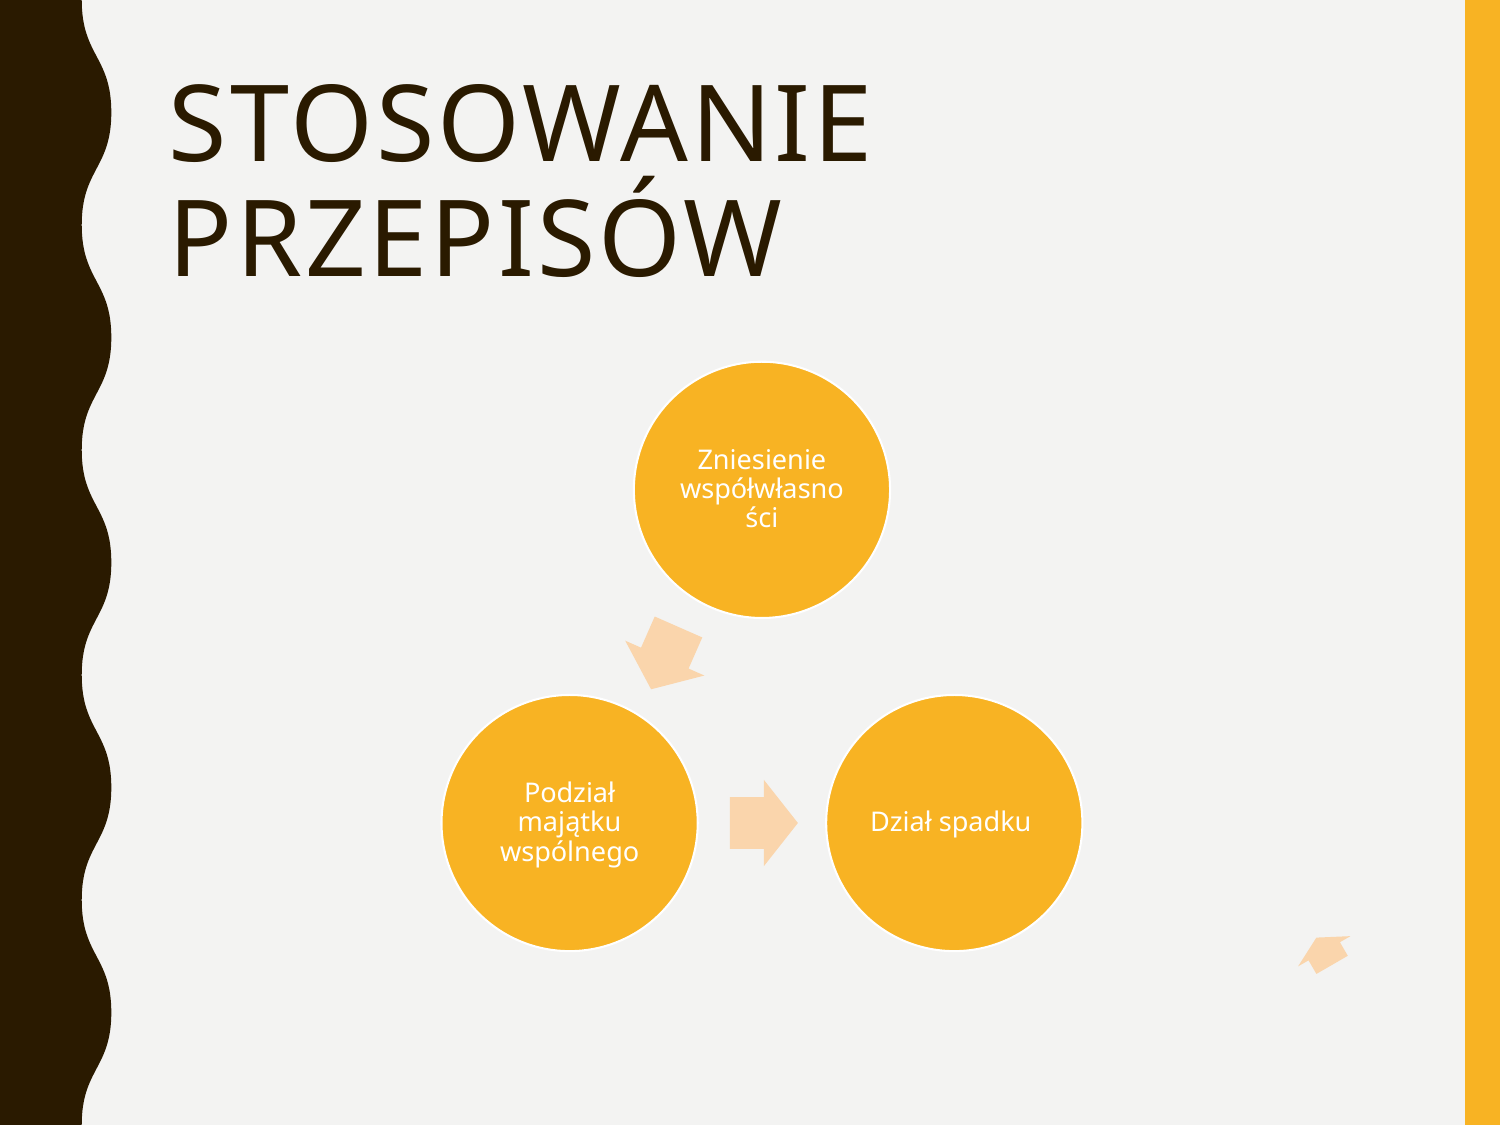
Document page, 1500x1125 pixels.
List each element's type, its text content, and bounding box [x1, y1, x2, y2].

title Stosowanie przepisów [154, 62, 1407, 308]
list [135, 361, 1389, 952]
